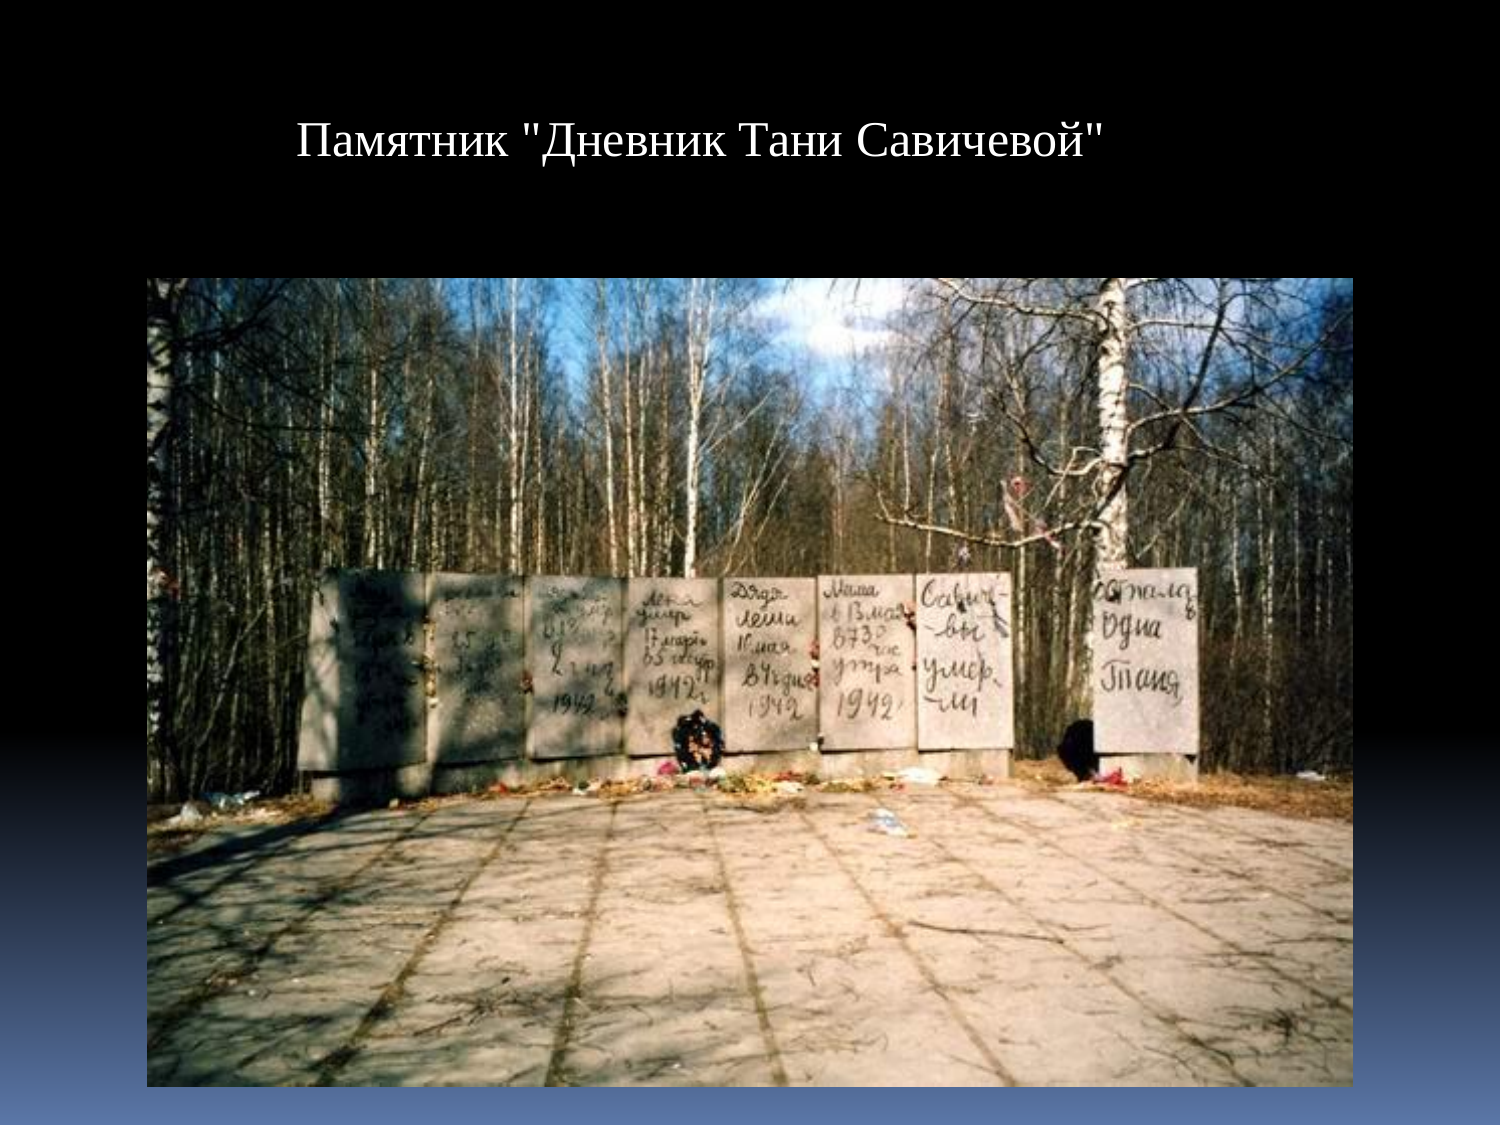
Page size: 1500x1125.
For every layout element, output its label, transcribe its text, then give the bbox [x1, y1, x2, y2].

text_box Памятник "Дневник Тани Савичевой" [281, 89, 1121, 174]
picture [147, 278, 1353, 1087]
